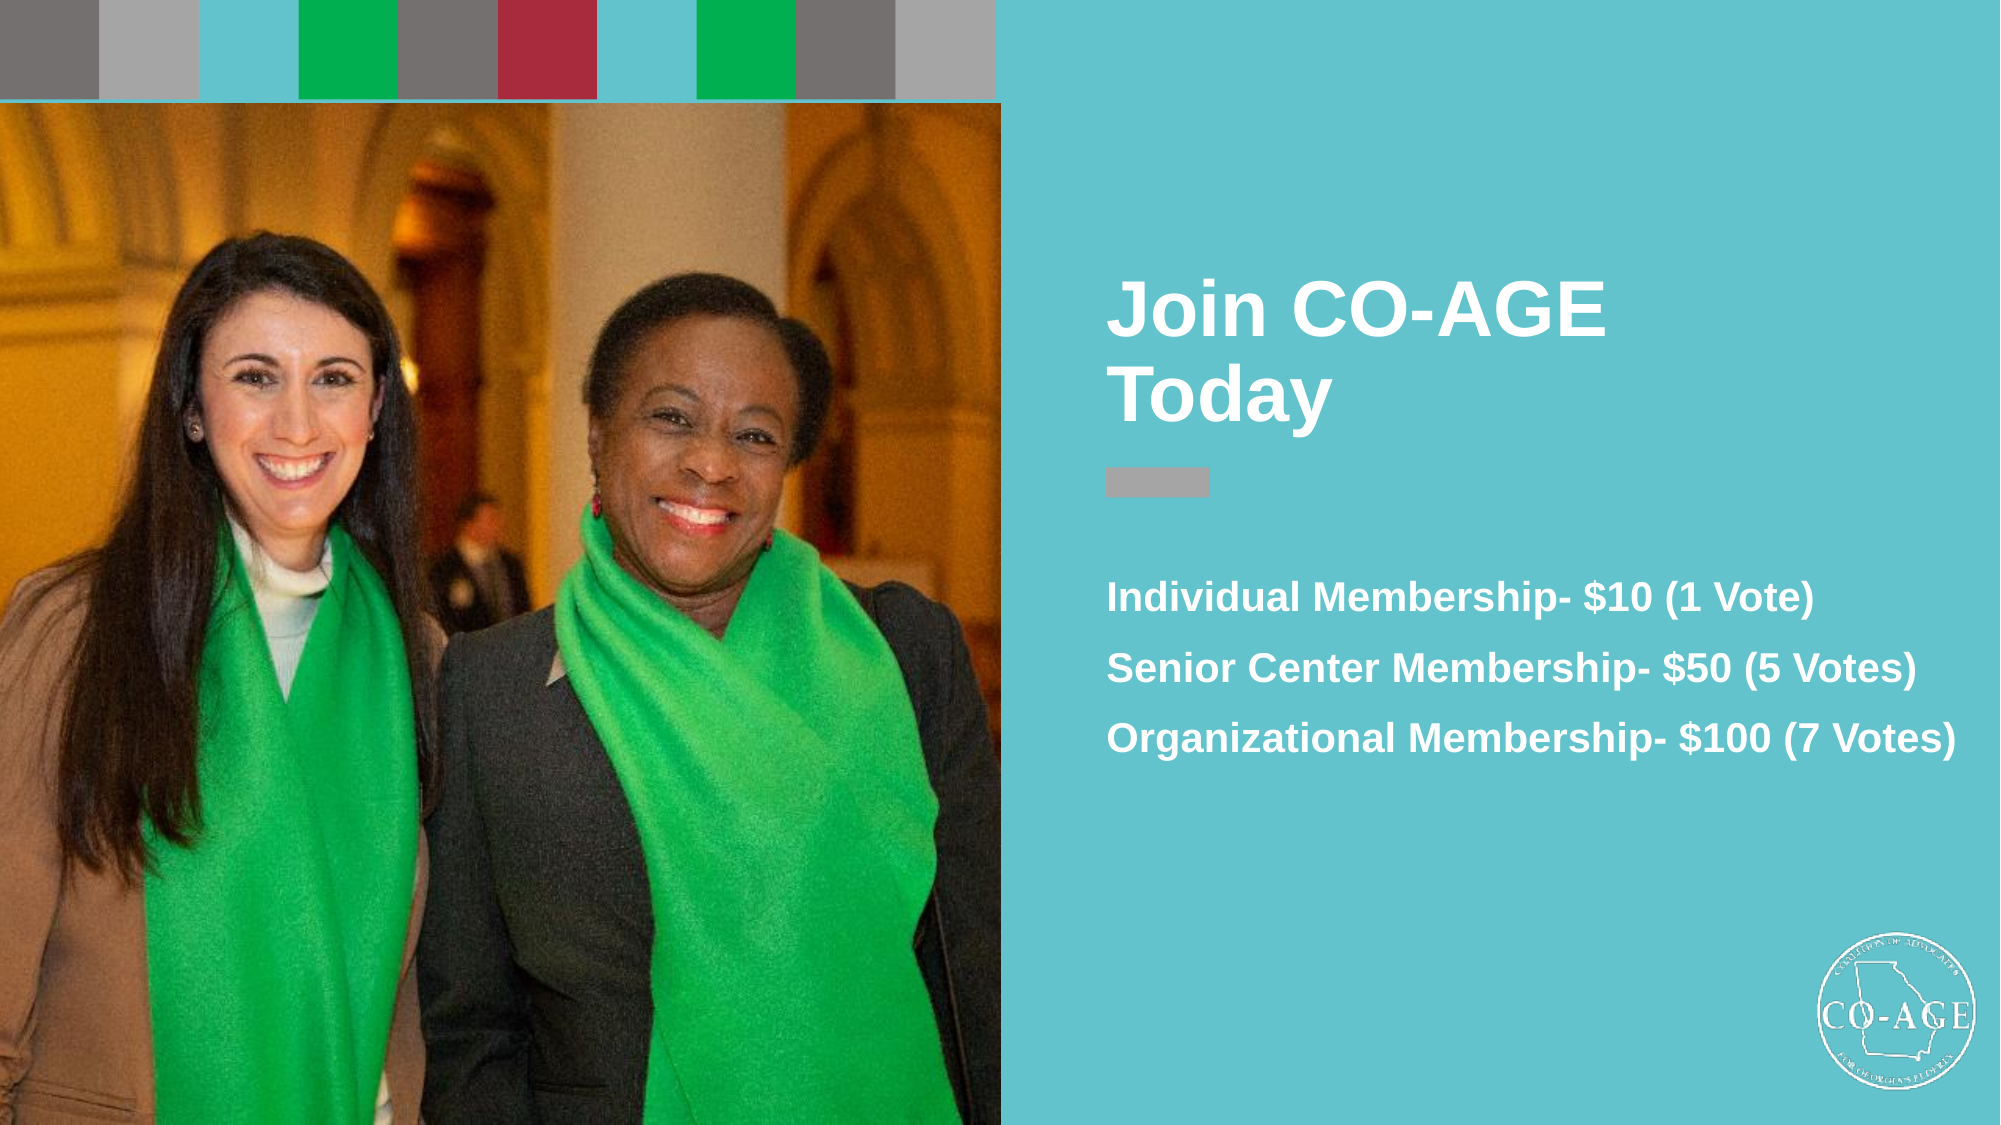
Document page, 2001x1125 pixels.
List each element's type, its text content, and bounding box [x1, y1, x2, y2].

picture [0, 103, 1001, 1125]
title Join CO-AGE Today [1106, 260, 1862, 481]
list Individual Membership- $10 (1 Vote) Senior Center Membership- $50 (5 Votes) Organizational Membership- $100 (7 Votes) [1106, 562, 2000, 809]
picture [1813, 929, 1981, 1095]
